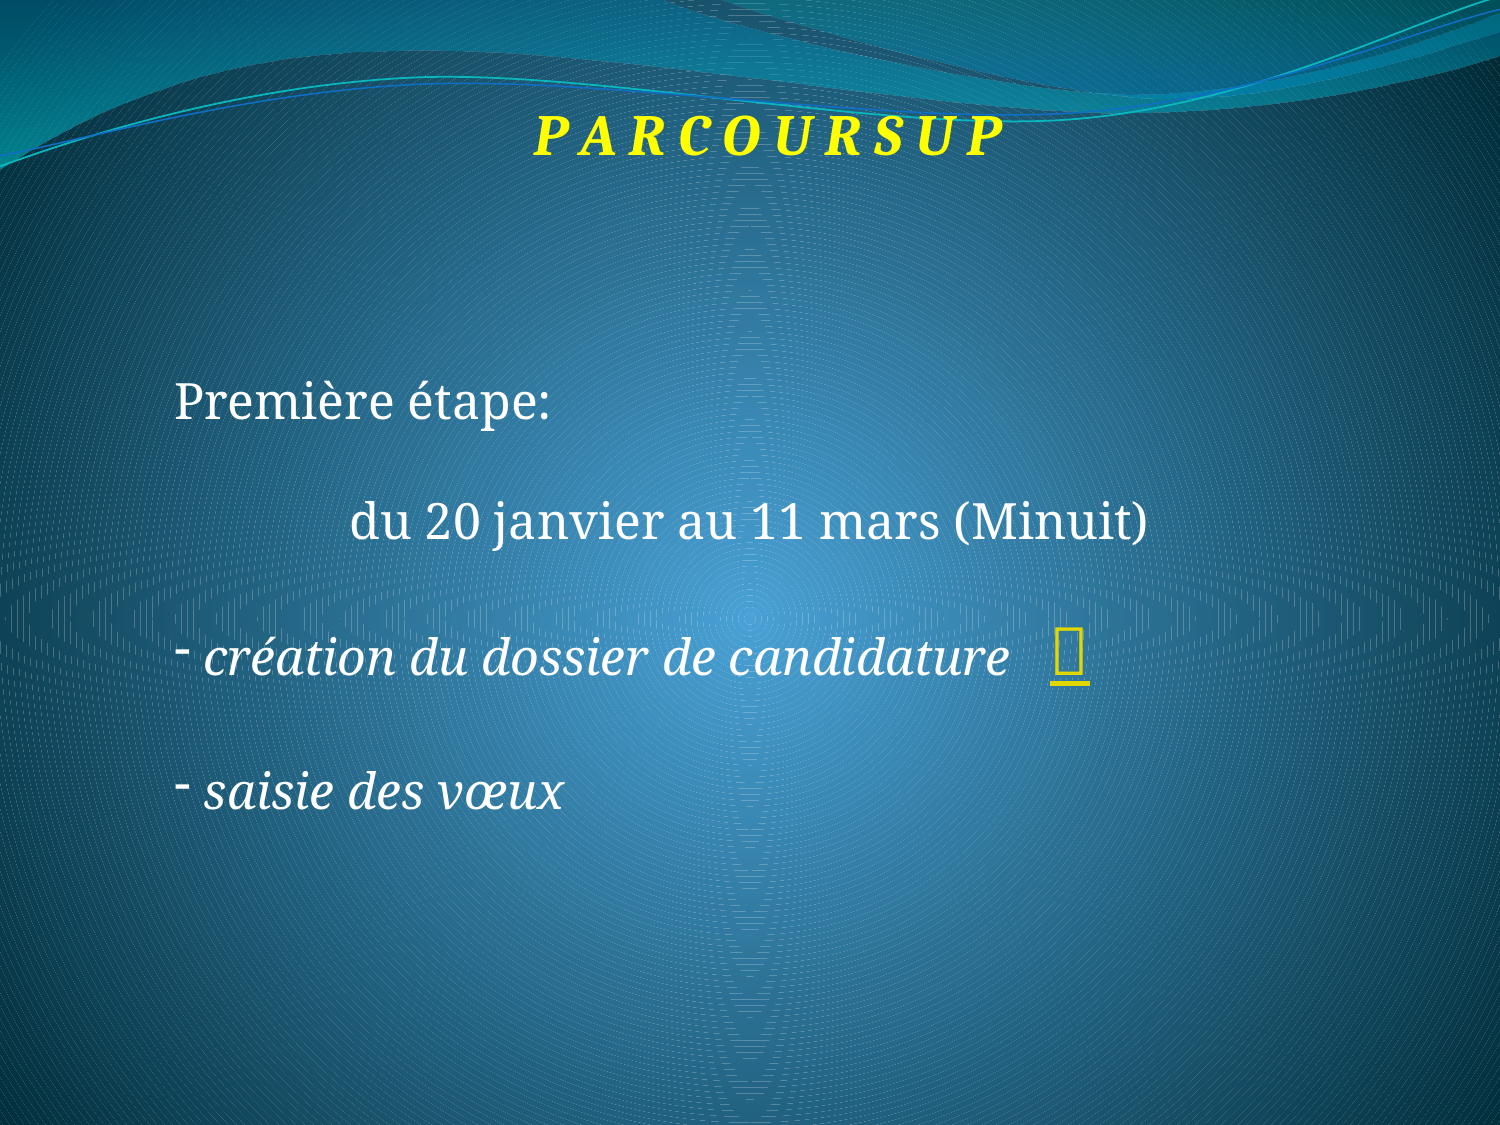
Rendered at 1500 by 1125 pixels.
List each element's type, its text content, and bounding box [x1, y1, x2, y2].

text_box Première étape: du 20 janvier au 11 mars (Minuit) création du dossier de candidature  saisie des vœux [159, 361, 1353, 948]
text_box P A R C O U R S U P [135, 90, 1412, 175]
